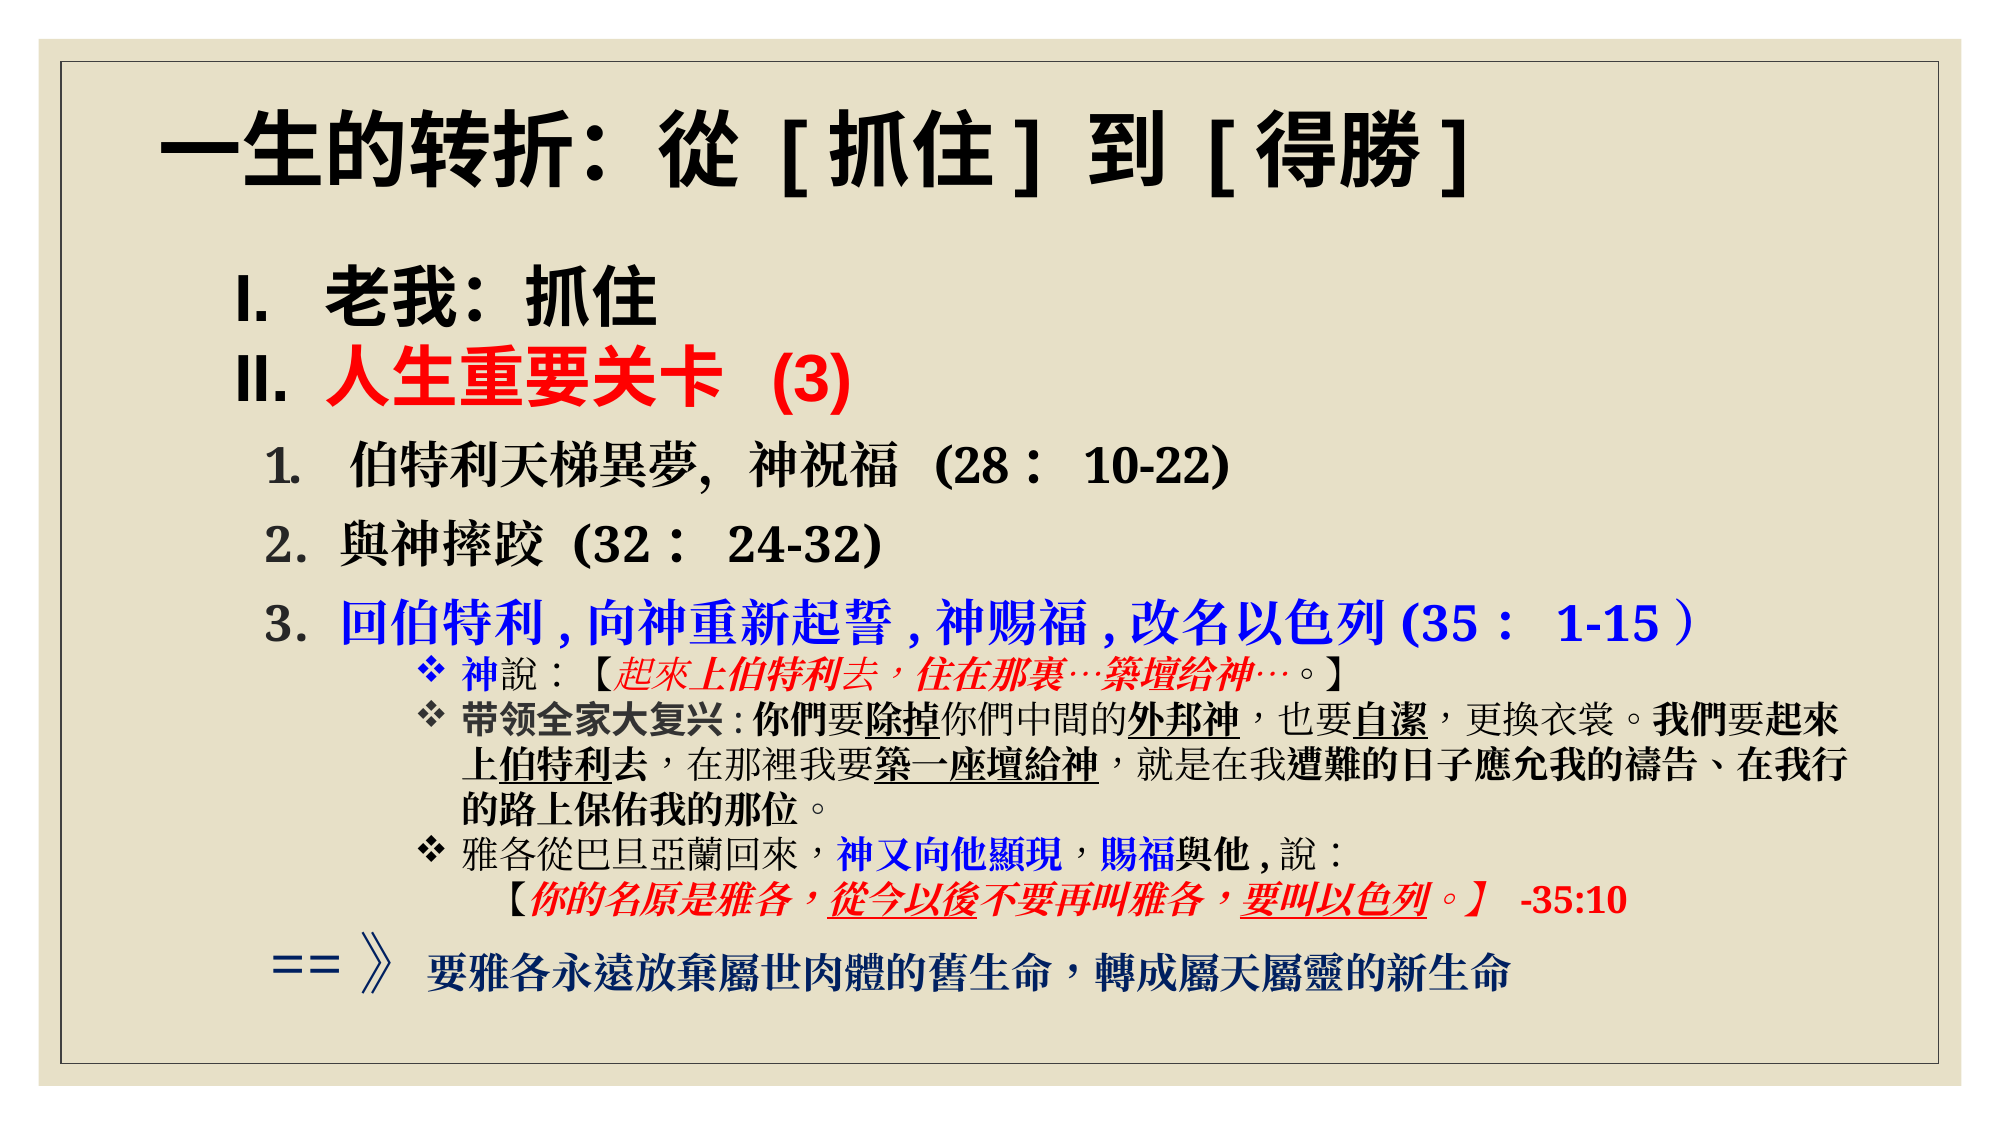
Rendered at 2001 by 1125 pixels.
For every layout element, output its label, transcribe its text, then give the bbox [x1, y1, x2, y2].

text_box 一生的转折：從 [抓住] 到 [得勝] [143, 89, 1790, 247]
text_box I. 老我：抓住 II. 人生重要关卡 (3) 伯特利天梯異夢，神祝福 (28：10-22) 與神摔跤 (32：24-32) 回伯特利,向神重新起誓,神赐福,改名以色列(35：1-15） 神說：【起來上伯特利去，住在那裏…築壇给神…。】 带领全家大复兴:你們要除掉你們中間的外邦神，也要自潔，更換衣裳。我們要起來上伯特利去，在那裡我要築一座壇給神，就是在我遭難的日子應允我的禱告、在我行的路上保佑我的那位。 雅各從巴旦亞蘭回來，神又向他顯現，賜福與他,說： 【你的名原是雅各，從今以後不要再叫雅各，要叫以色列。】 -35:10 ==》要雅各永遠放棄屬世肉體的舊生命，轉成屬天屬靈的新生命 [99, 247, 1879, 1009]
